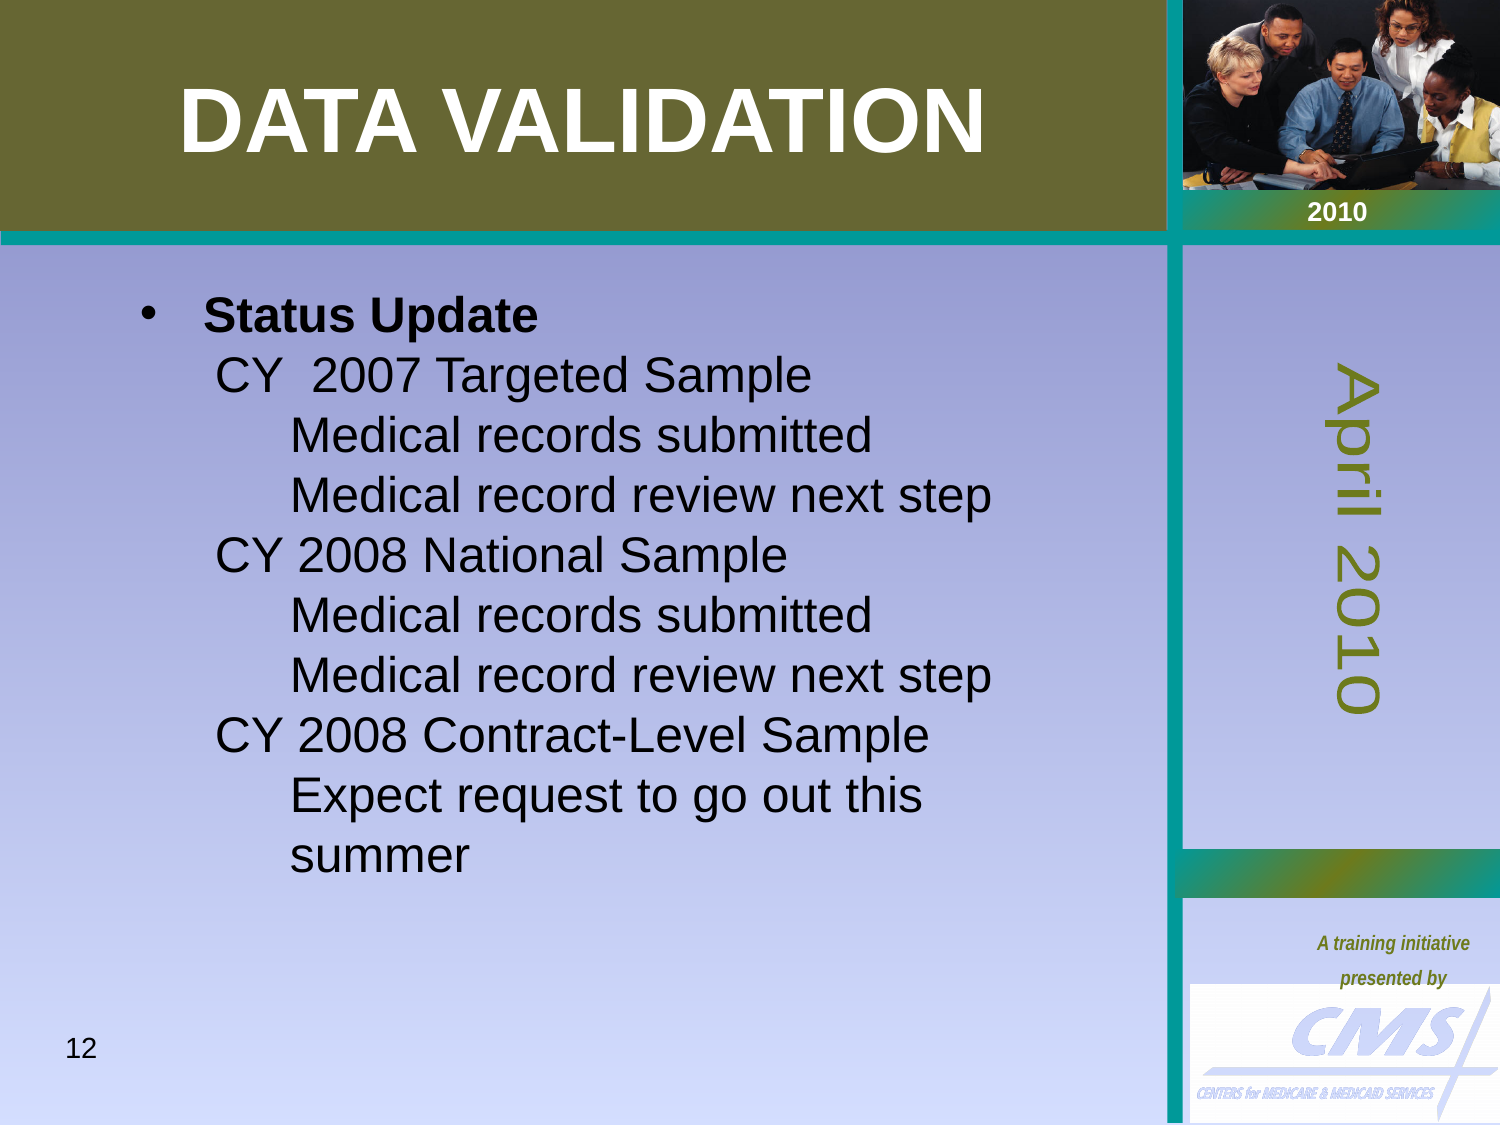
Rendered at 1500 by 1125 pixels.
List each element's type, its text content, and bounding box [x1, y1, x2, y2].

picture [1183, 0, 1500, 190]
slide_number 12 [49, 1021, 401, 1101]
text_box Status Update CY 2007 Targeted Sample Medical records submitted Medical record review next step CY 2008 National Sample Medical records submitted Medical record review next step CY 2008 Contract-Level Sample Expect request to go out this summer [125, 274, 1125, 890]
title DATA VALIDATION [0, 0, 1167, 231]
list [75, 237, 1163, 980]
